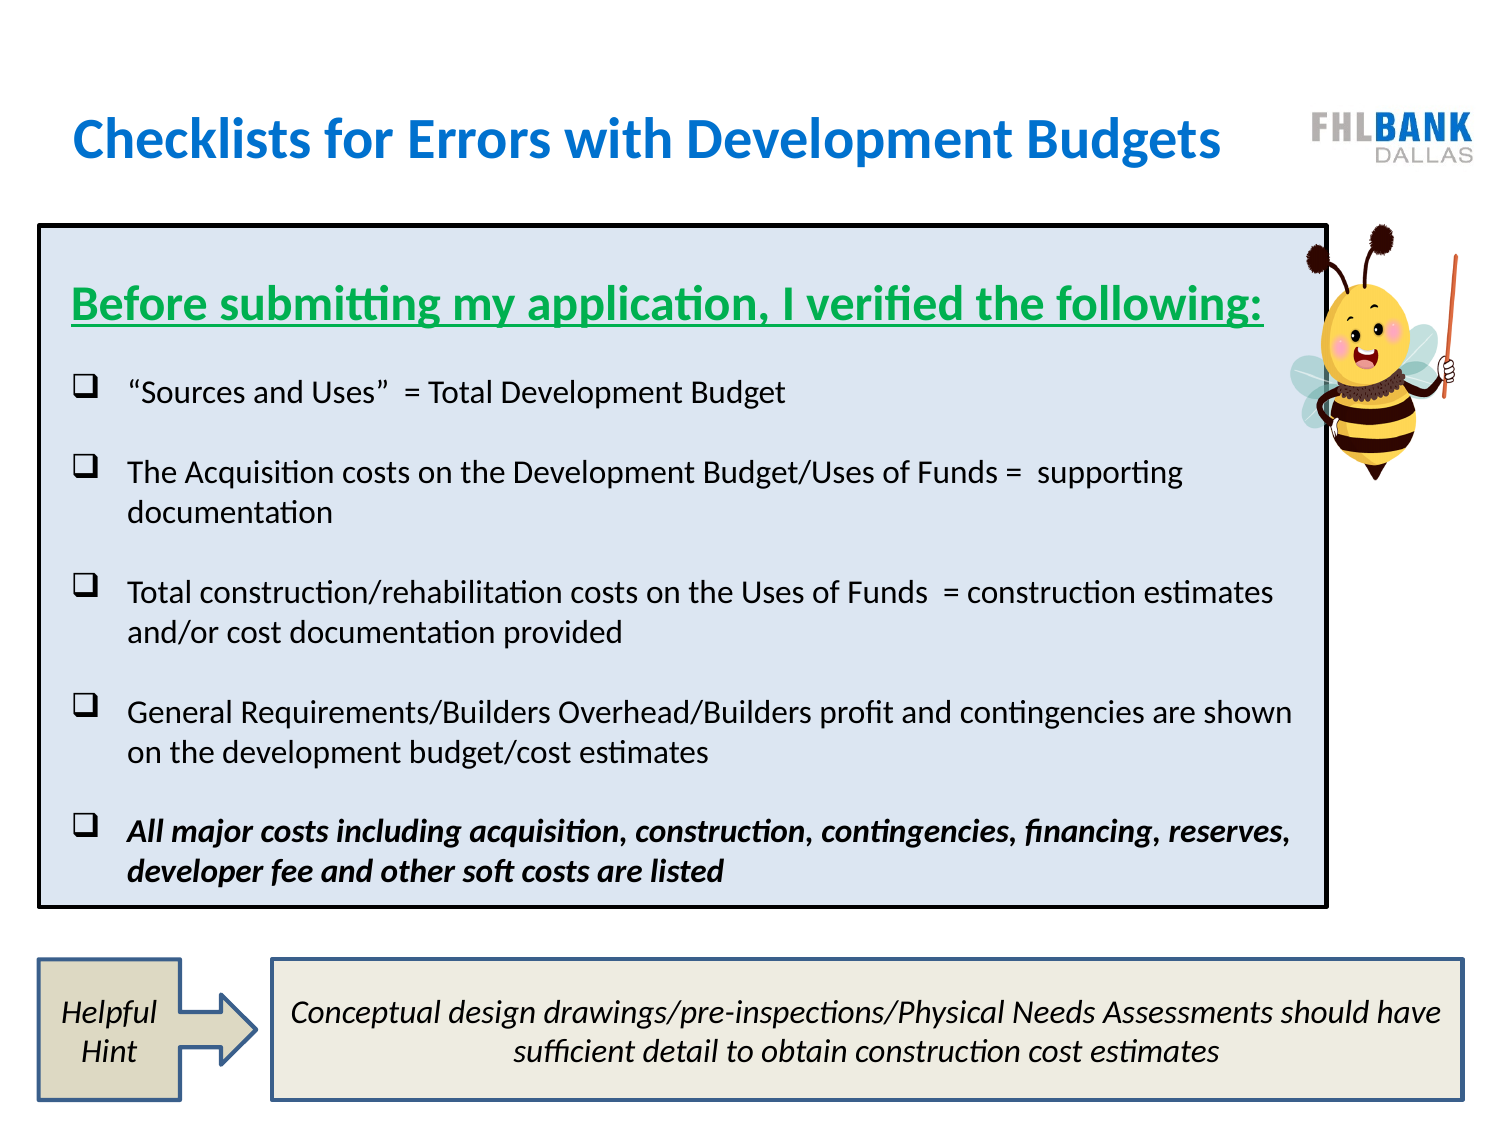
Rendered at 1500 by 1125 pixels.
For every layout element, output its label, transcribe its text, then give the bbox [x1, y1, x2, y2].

text_box Before submitting my application, I verified the following: “Sources and Uses” = Total Development Budget The Acquisition costs on the Development Budget/Uses of Funds = supporting documentation Total construction/rehabilitation costs on the Uses of Funds = construction estimates and/or cost documentation provided General Requirements/Builders Overhead/Builders profit and contingencies are shown on the development budget/cost estimates All major costs including acquisition, construction, contingencies, financing, reserves, developer fee and other soft costs are listed [38, 225, 1327, 907]
text_box Helpful Hint [36, 957, 259, 1103]
picture [1299, 94, 1485, 176]
picture [1285, 217, 1462, 486]
title Checklists for Errors with Development Budgets [58, 98, 1287, 174]
text_box Conceptual design drawings/pre-inspections/Physical Needs Assessments should have sufficient detail to obtain construction cost estimates [270, 957, 1465, 1102]
